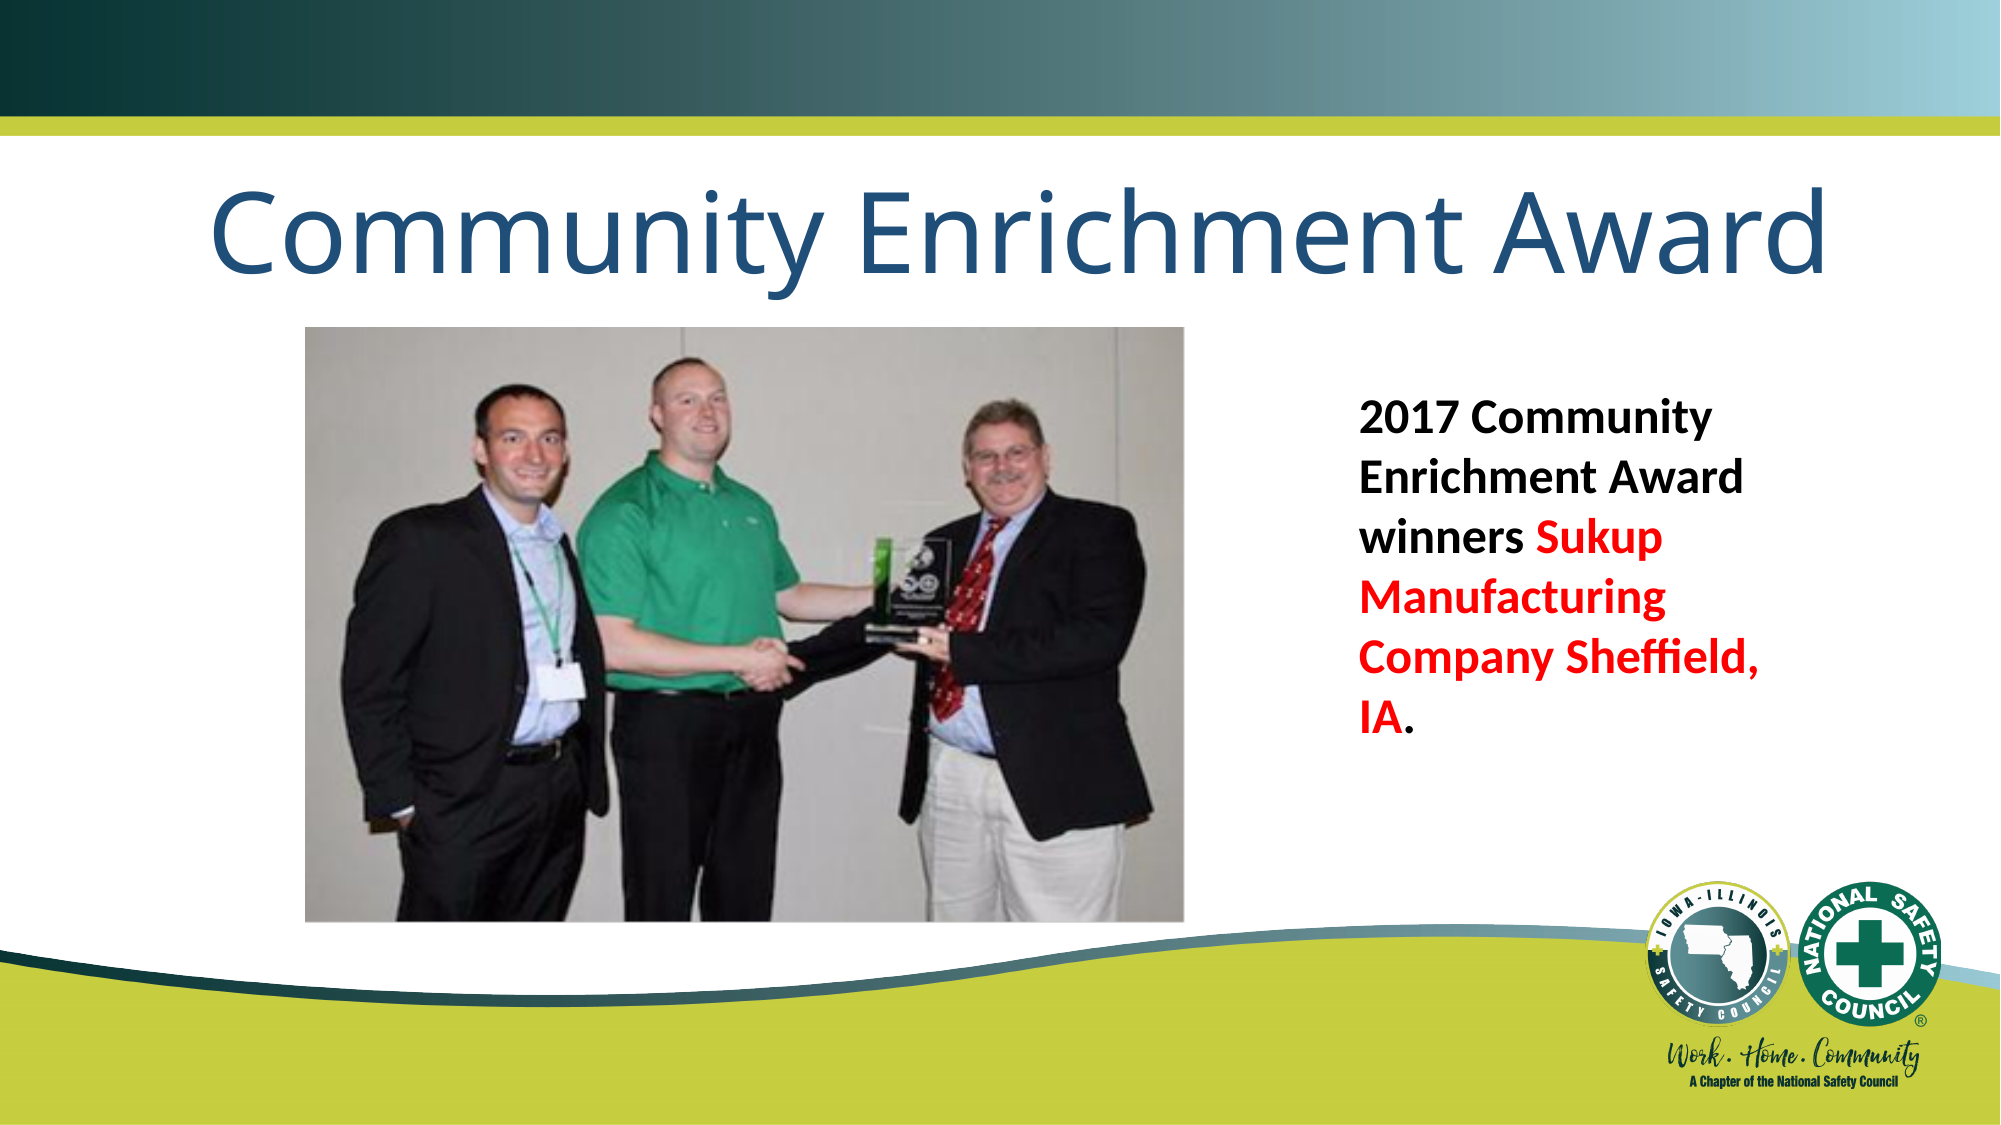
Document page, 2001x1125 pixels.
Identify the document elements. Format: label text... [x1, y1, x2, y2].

title Community Enrichment Award [157, 136, 1883, 346]
picture [0, 0, 2000, 136]
text_box 2017 Community Enrichment Award winners Sukup Manufacturing Company Sheffield, IA. [1344, 375, 1842, 851]
picture [0, 327, 2000, 1125]
